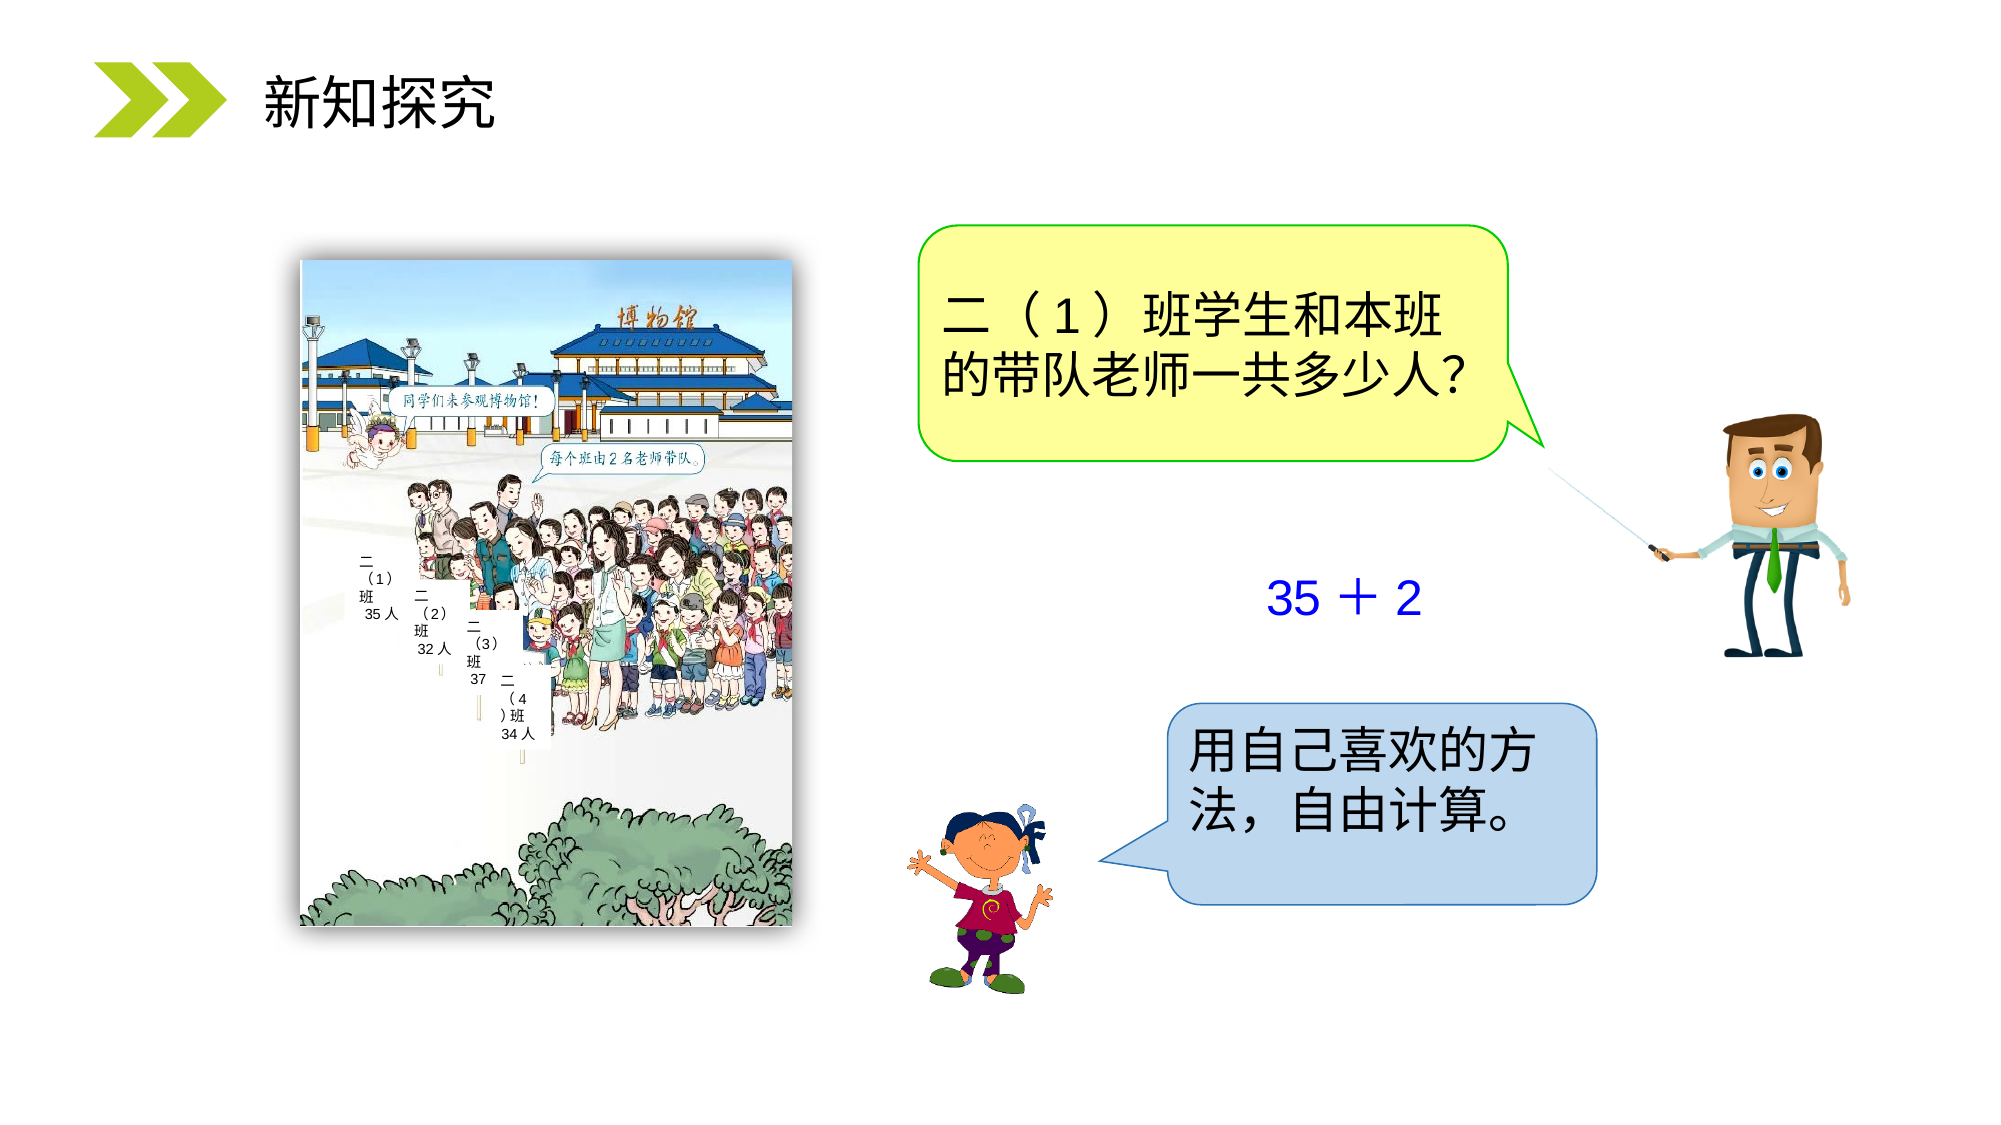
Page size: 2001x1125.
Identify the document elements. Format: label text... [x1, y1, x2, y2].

text_box 新知探究 [248, 66, 1088, 137]
text_box 35＋2 [1254, 560, 1435, 632]
text_box 二（1）班学生和本班的带队老师一共多少人？ [918, 225, 1523, 462]
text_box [299, 260, 793, 927]
picture [907, 804, 1053, 994]
text_box 用自己喜欢的方法，自由计算。 [1099, 703, 1597, 905]
picture [1523, 343, 1898, 718]
